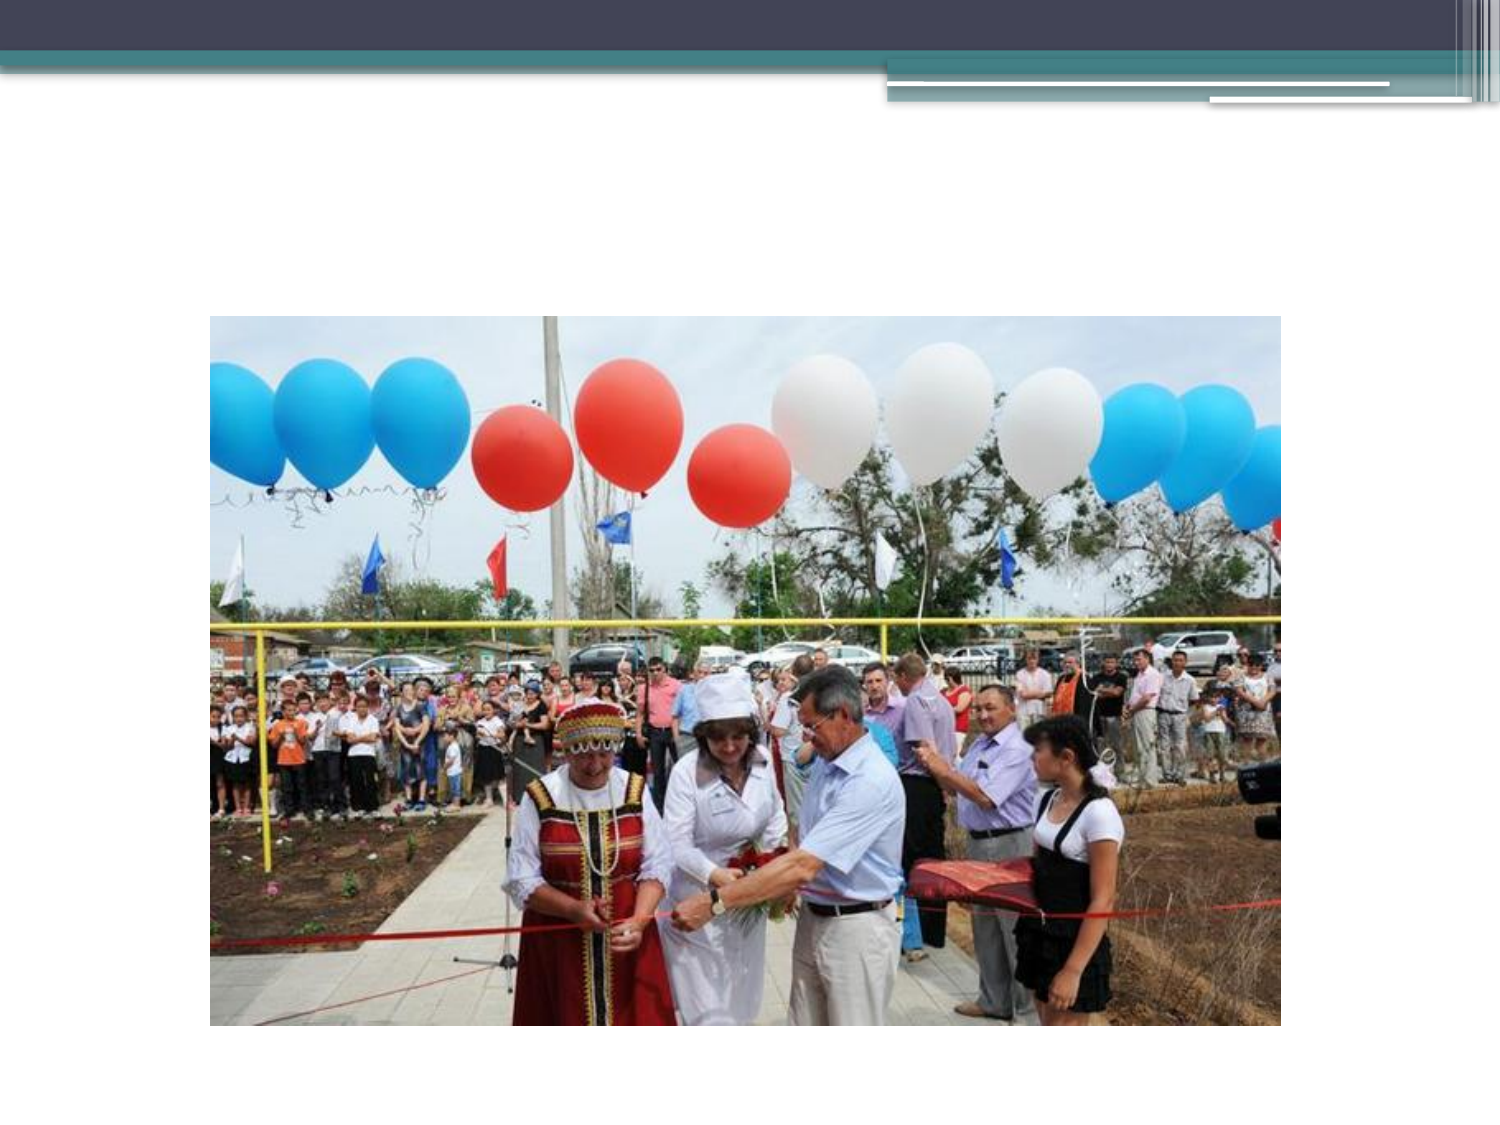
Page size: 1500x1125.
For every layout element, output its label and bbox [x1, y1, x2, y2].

list [210, 316, 1281, 1026]
